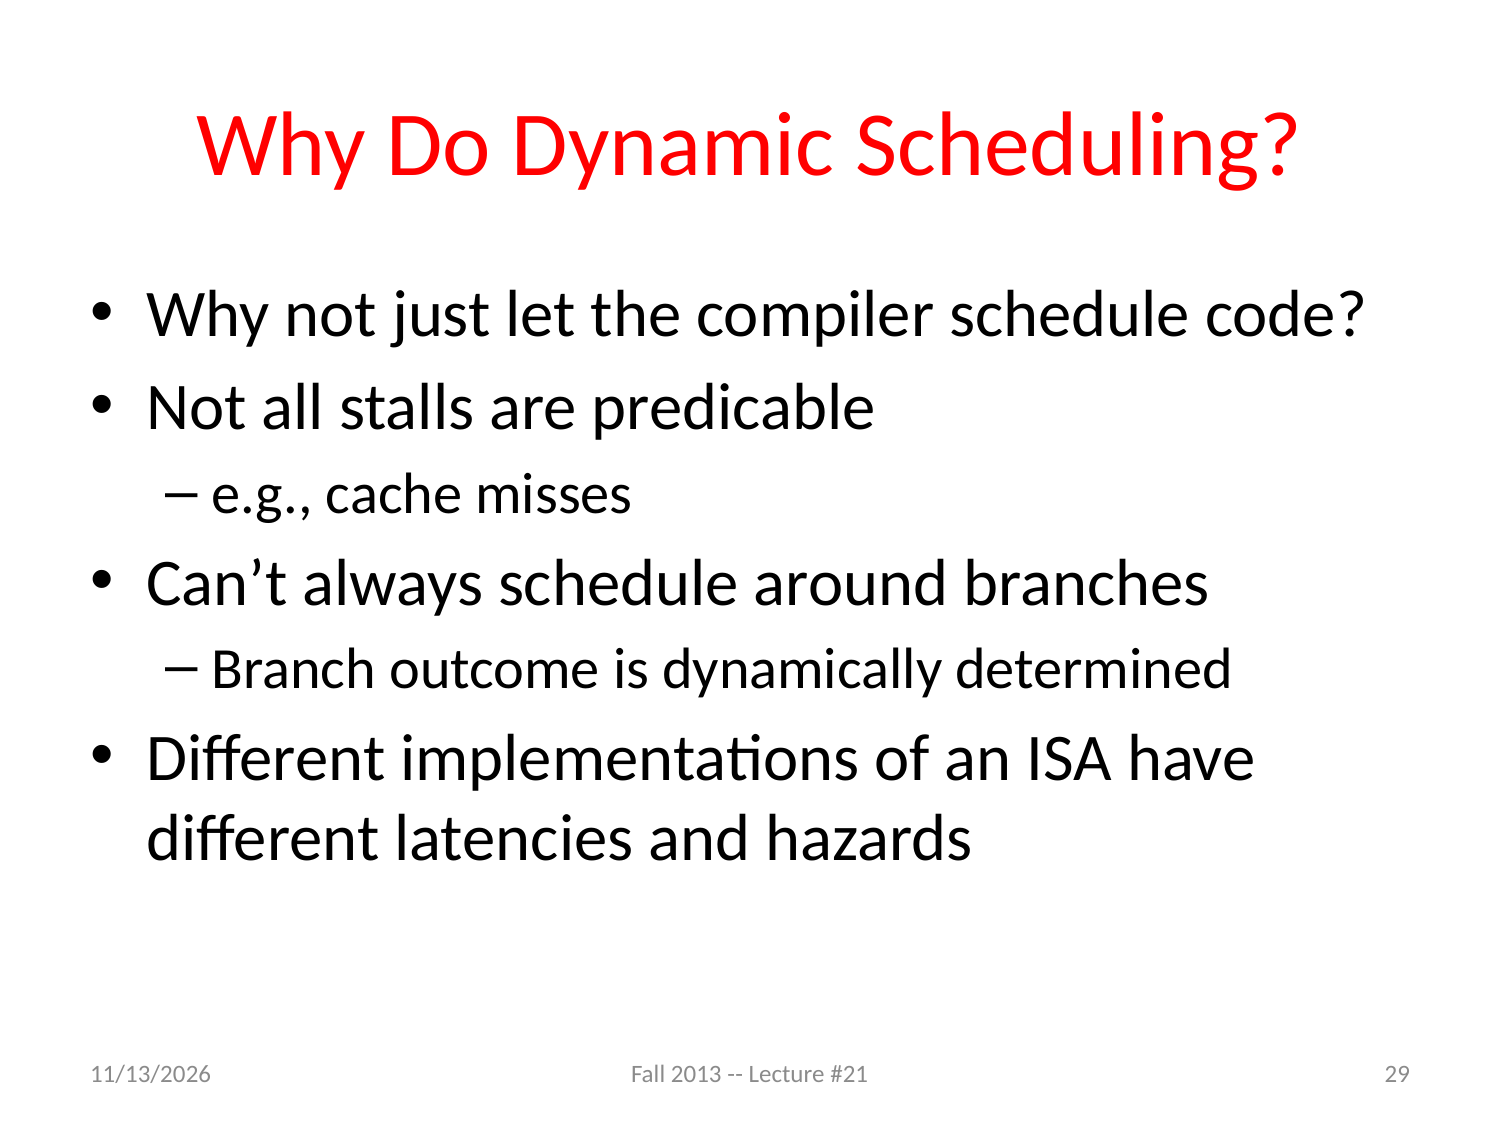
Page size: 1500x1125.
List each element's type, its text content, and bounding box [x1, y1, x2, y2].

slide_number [75, 1042, 425, 1103]
title Why Do Dynamic Scheduling? [75, 45, 1425, 233]
slide_number 29 [1074, 1042, 1425, 1103]
footer Fall 2013 -- Lecture #21 [512, 1042, 988, 1103]
list Why not just let the compiler schedule code? Not all stalls are predicable e.g., cache misses Can’t always schedule around branches Branch outcome is dynamically determined Different implementations of an ISA have different latencies and hazards [75, 262, 1425, 1005]
